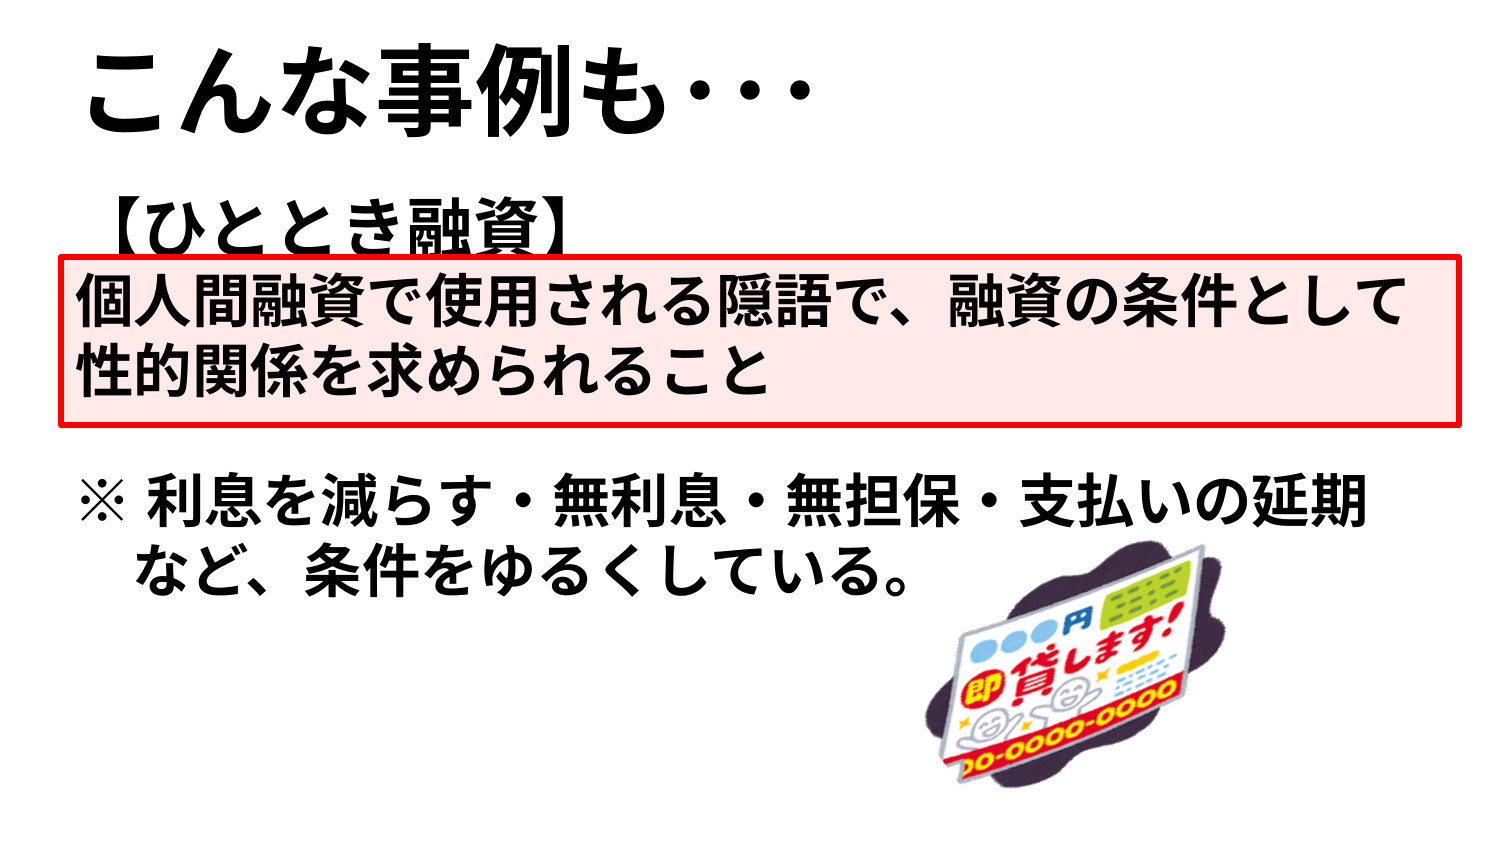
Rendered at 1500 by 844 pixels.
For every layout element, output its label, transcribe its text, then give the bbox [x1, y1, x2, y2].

text_box ※利息を減らす・無利息・無担保・支払いの延期 など、条件をゆるくしている。 [59, 457, 1459, 612]
list 【ひととき融資】 [60, 163, 1459, 257]
text_box 個人間融資で使用される隠語で、融資の条件として性的関係を求められること [60, 257, 1459, 426]
title こんな事例も･･･ [60, 34, 882, 164]
picture [883, 464, 1298, 843]
